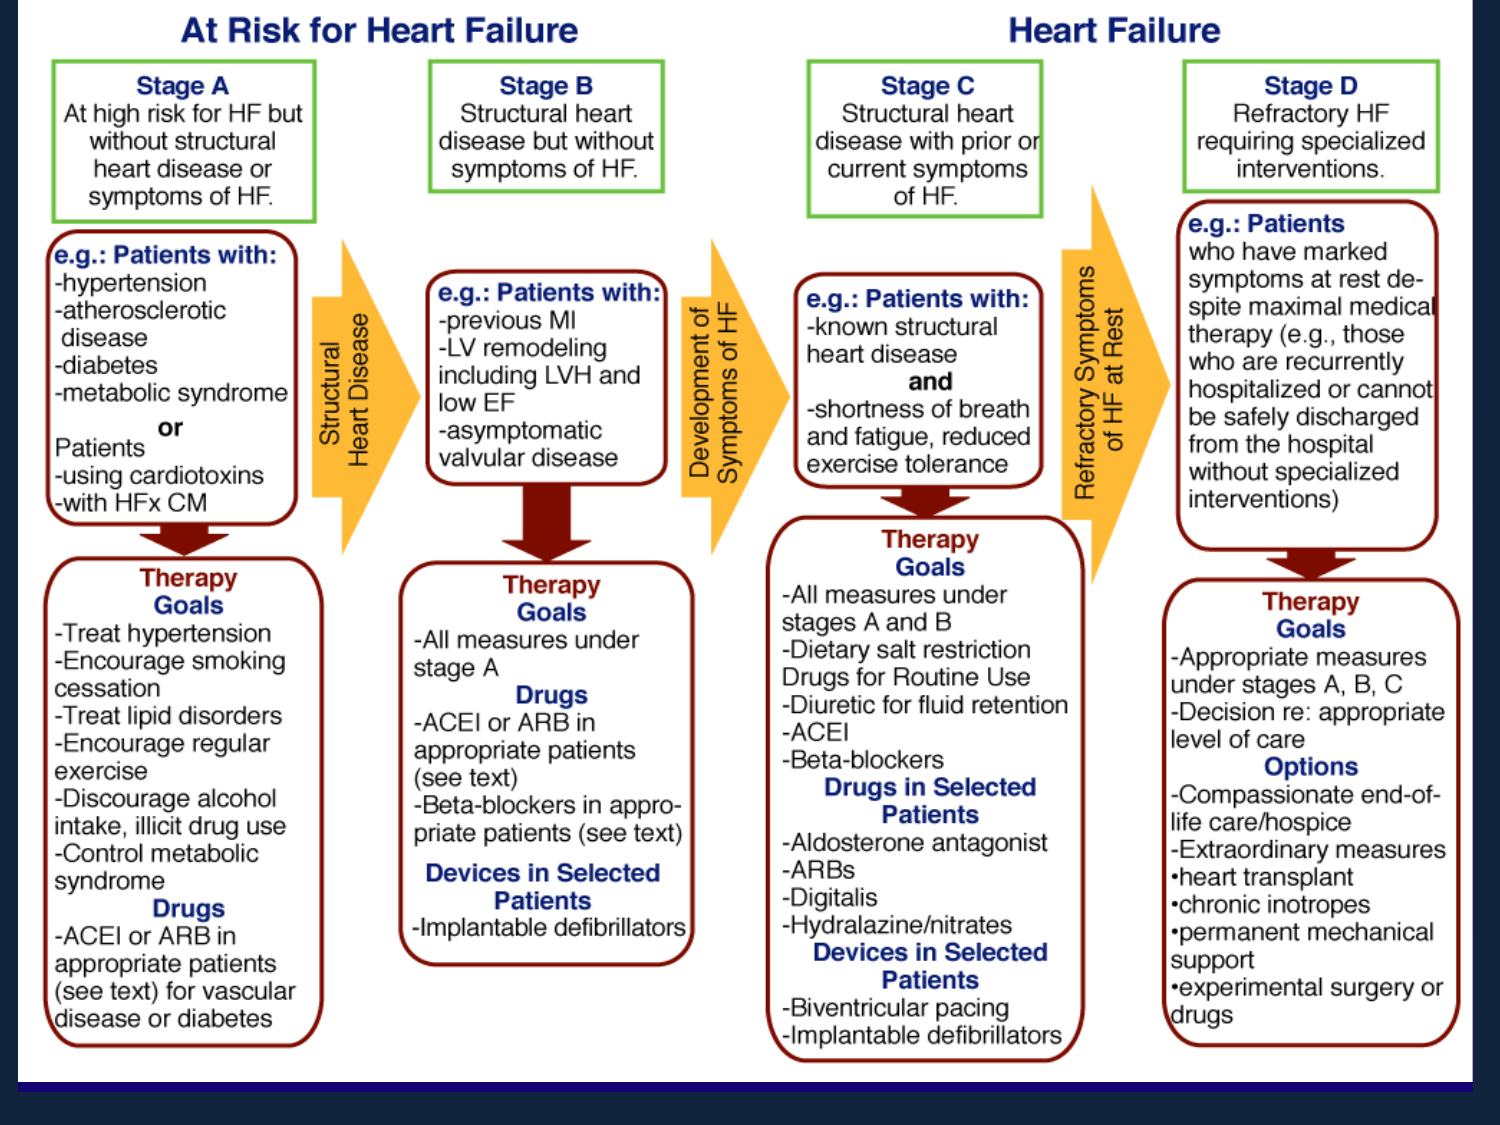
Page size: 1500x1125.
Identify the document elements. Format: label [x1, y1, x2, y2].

text_box [17, 0, 1473, 1092]
